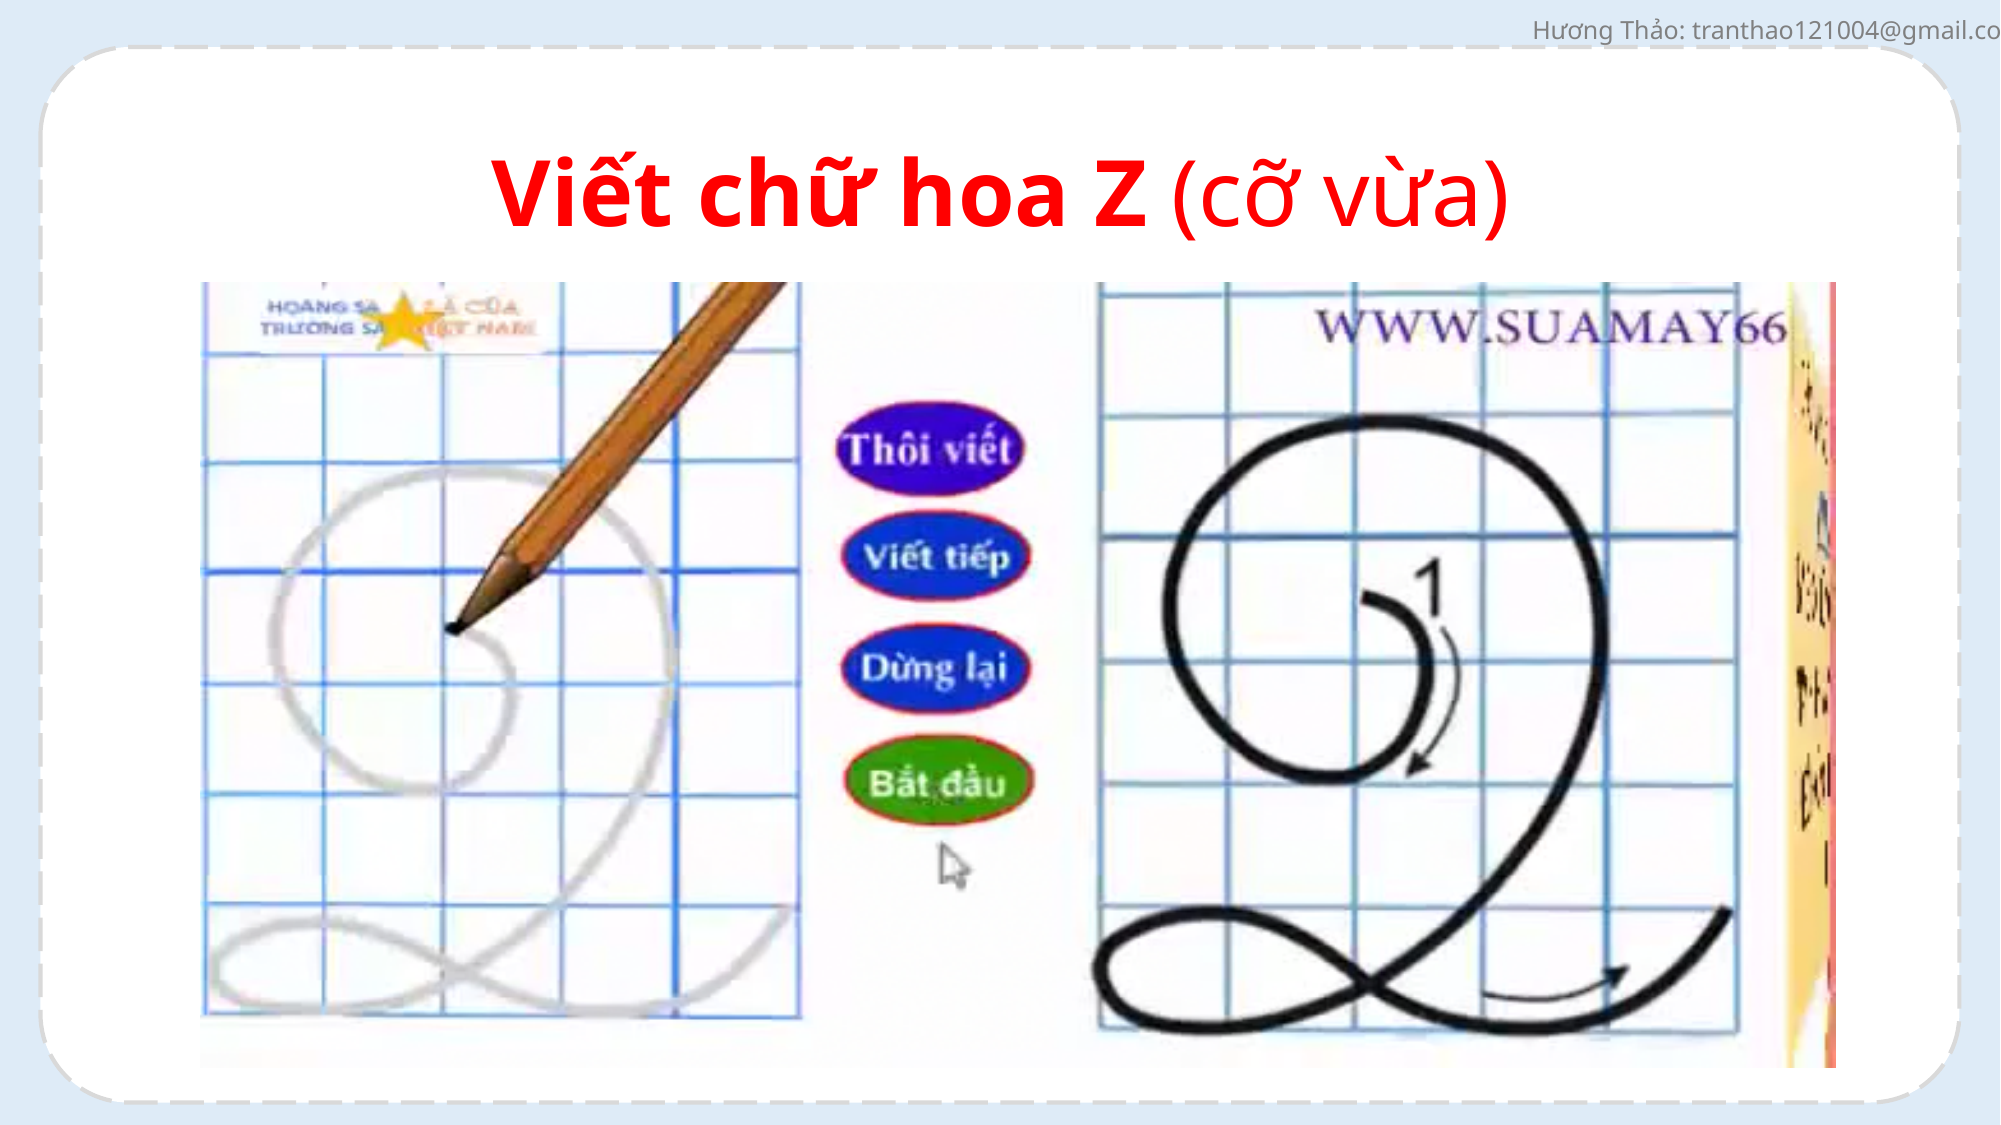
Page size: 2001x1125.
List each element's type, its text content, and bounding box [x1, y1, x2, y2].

text_box Viết chữ hoa Z (cỡ vừa) [414, 72, 1588, 253]
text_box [199, 281, 1837, 1069]
